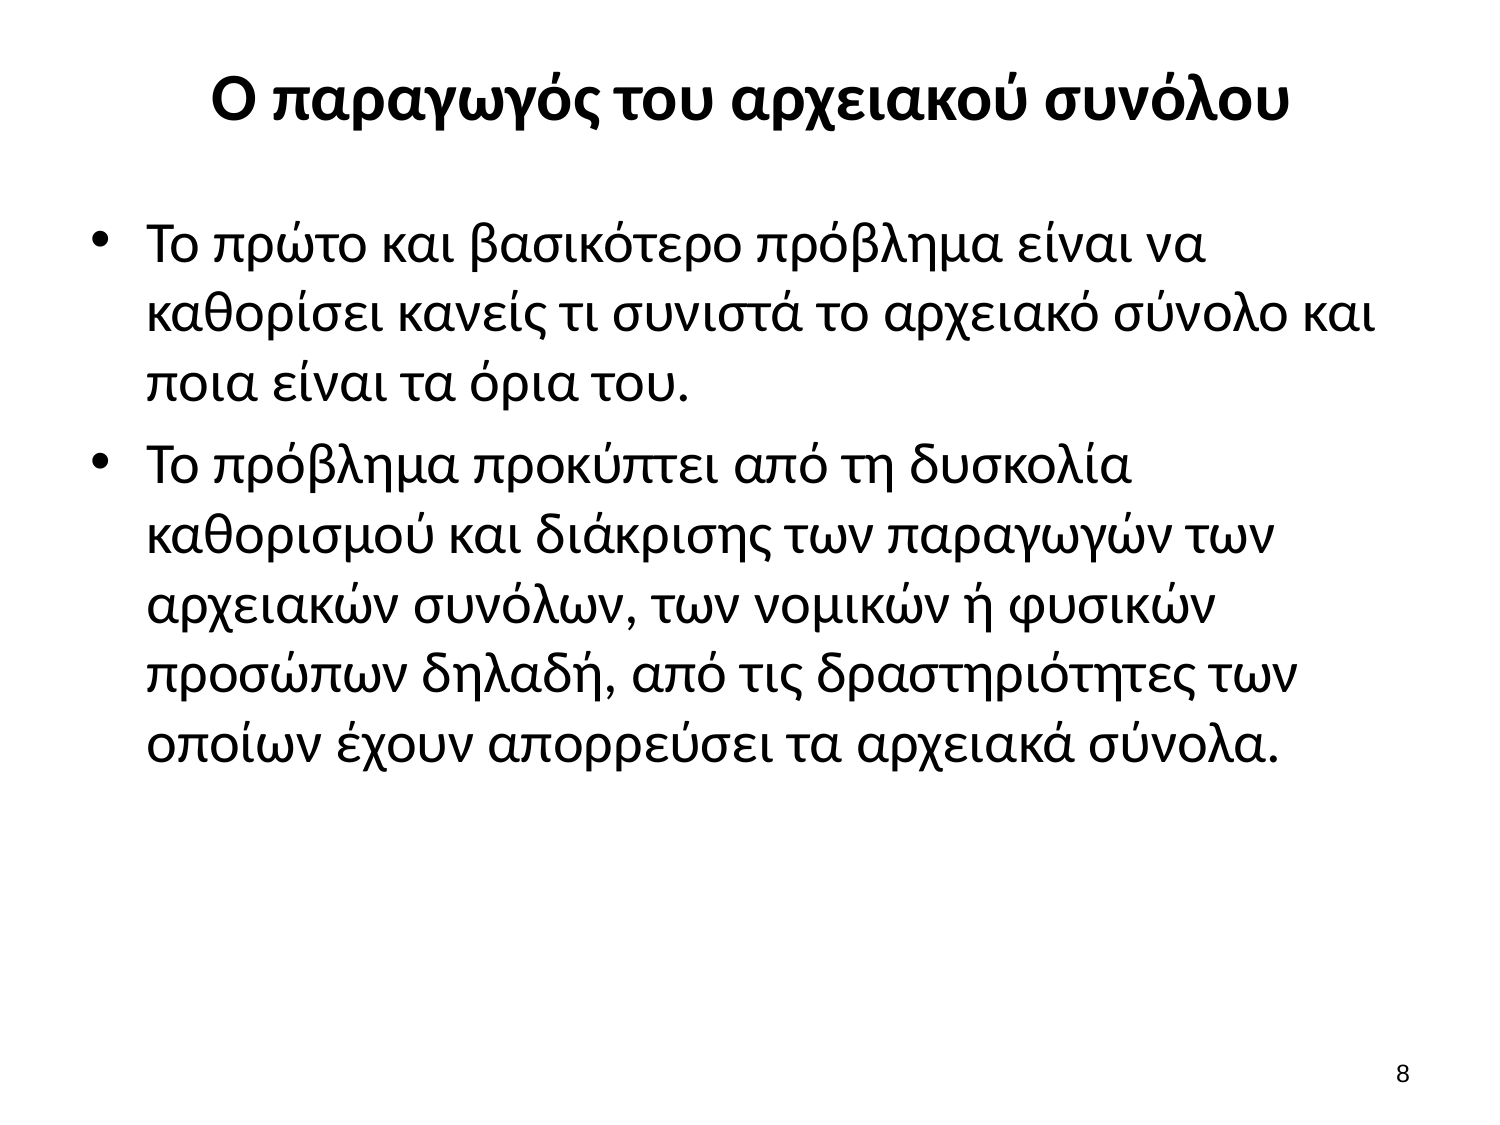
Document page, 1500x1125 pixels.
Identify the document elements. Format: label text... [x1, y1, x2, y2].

slide_number 7 [1074, 1042, 1425, 1103]
title Ο παραγωγός του αρχειακού συνόλου [76, 19, 1427, 169]
list Το πρώτο και βασικότερο πρόβλημα είναι να καθορίσει κανείς τι συνιστά το αρχειακό σύνολο και ποια είναι τα όρια του. Το πρόβλημα προκύπτει από τη δυσκολία καθορισμού και διάκρισης των παραγωγών των αρχειακών συνόλων, των νομικών ή φυσικών προσώπων δηλαδή, από τις δραστηριότητες των οποίων έχουν απορρεύσει τα αρχειακά σύνολα. [75, 196, 1425, 1024]
